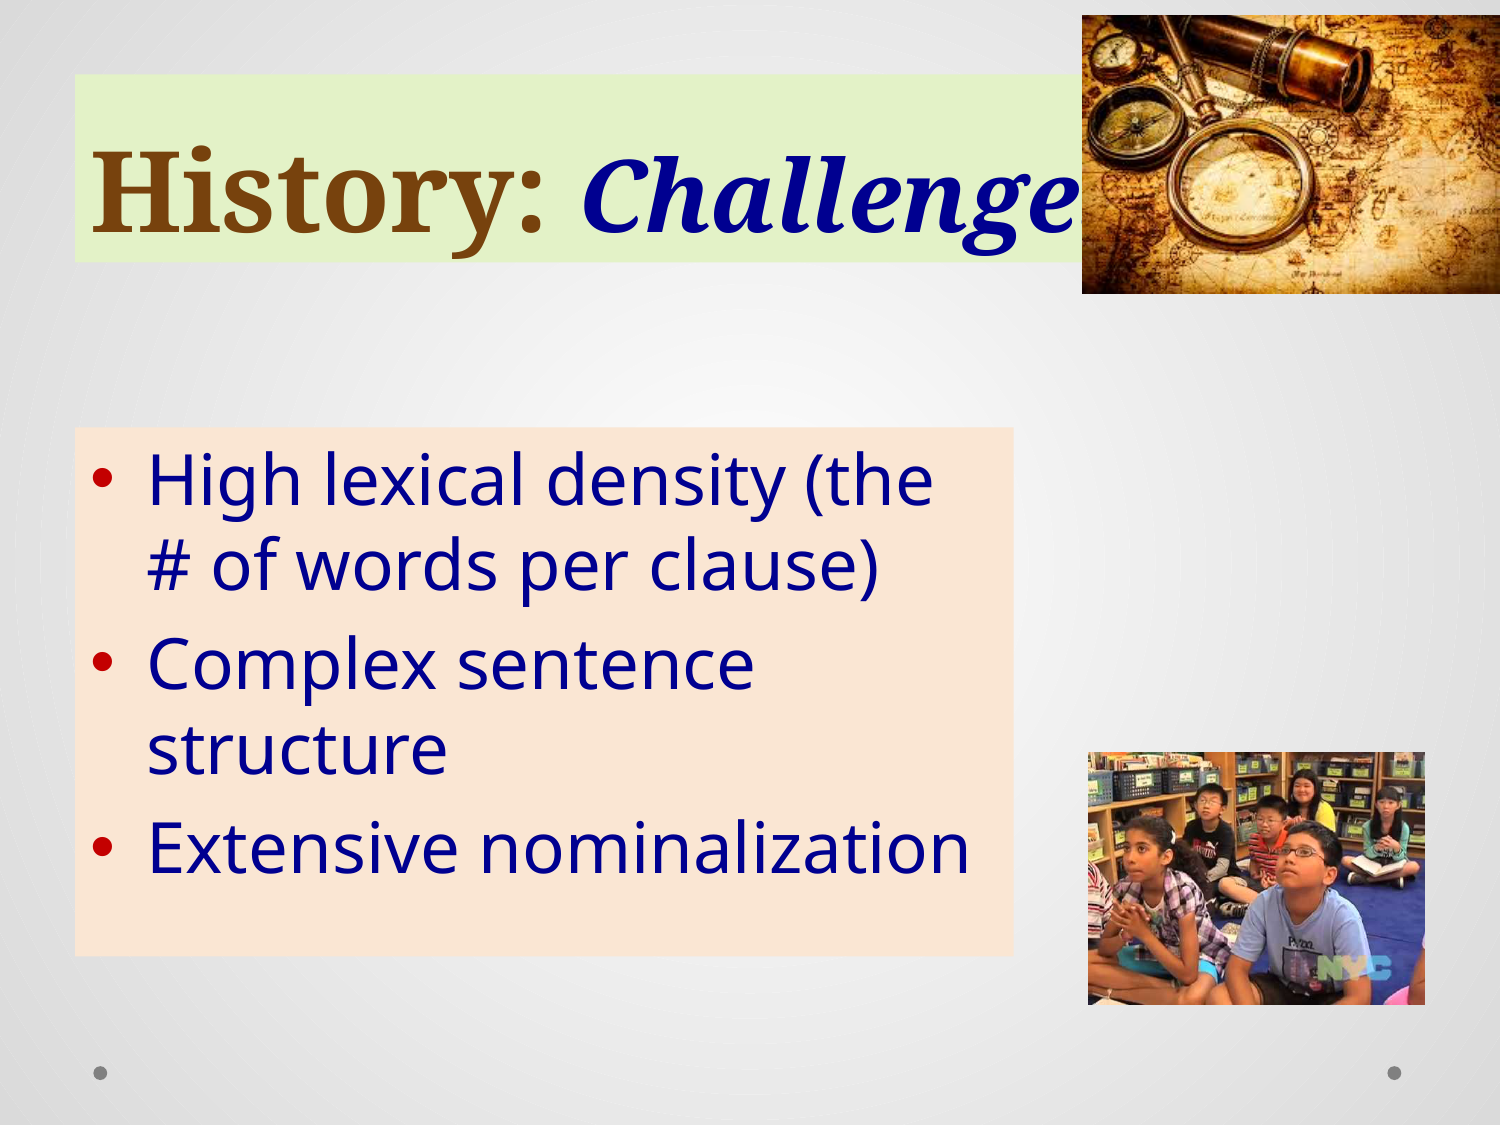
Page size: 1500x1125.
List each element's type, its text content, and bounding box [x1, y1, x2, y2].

title History: Challenges [75, 74, 1077, 263]
picture [1088, 752, 1425, 1005]
list High lexical density (the # of words per clause) Complex sentence structure Extensive nominalization [75, 427, 1014, 957]
picture [1082, 15, 1500, 294]
